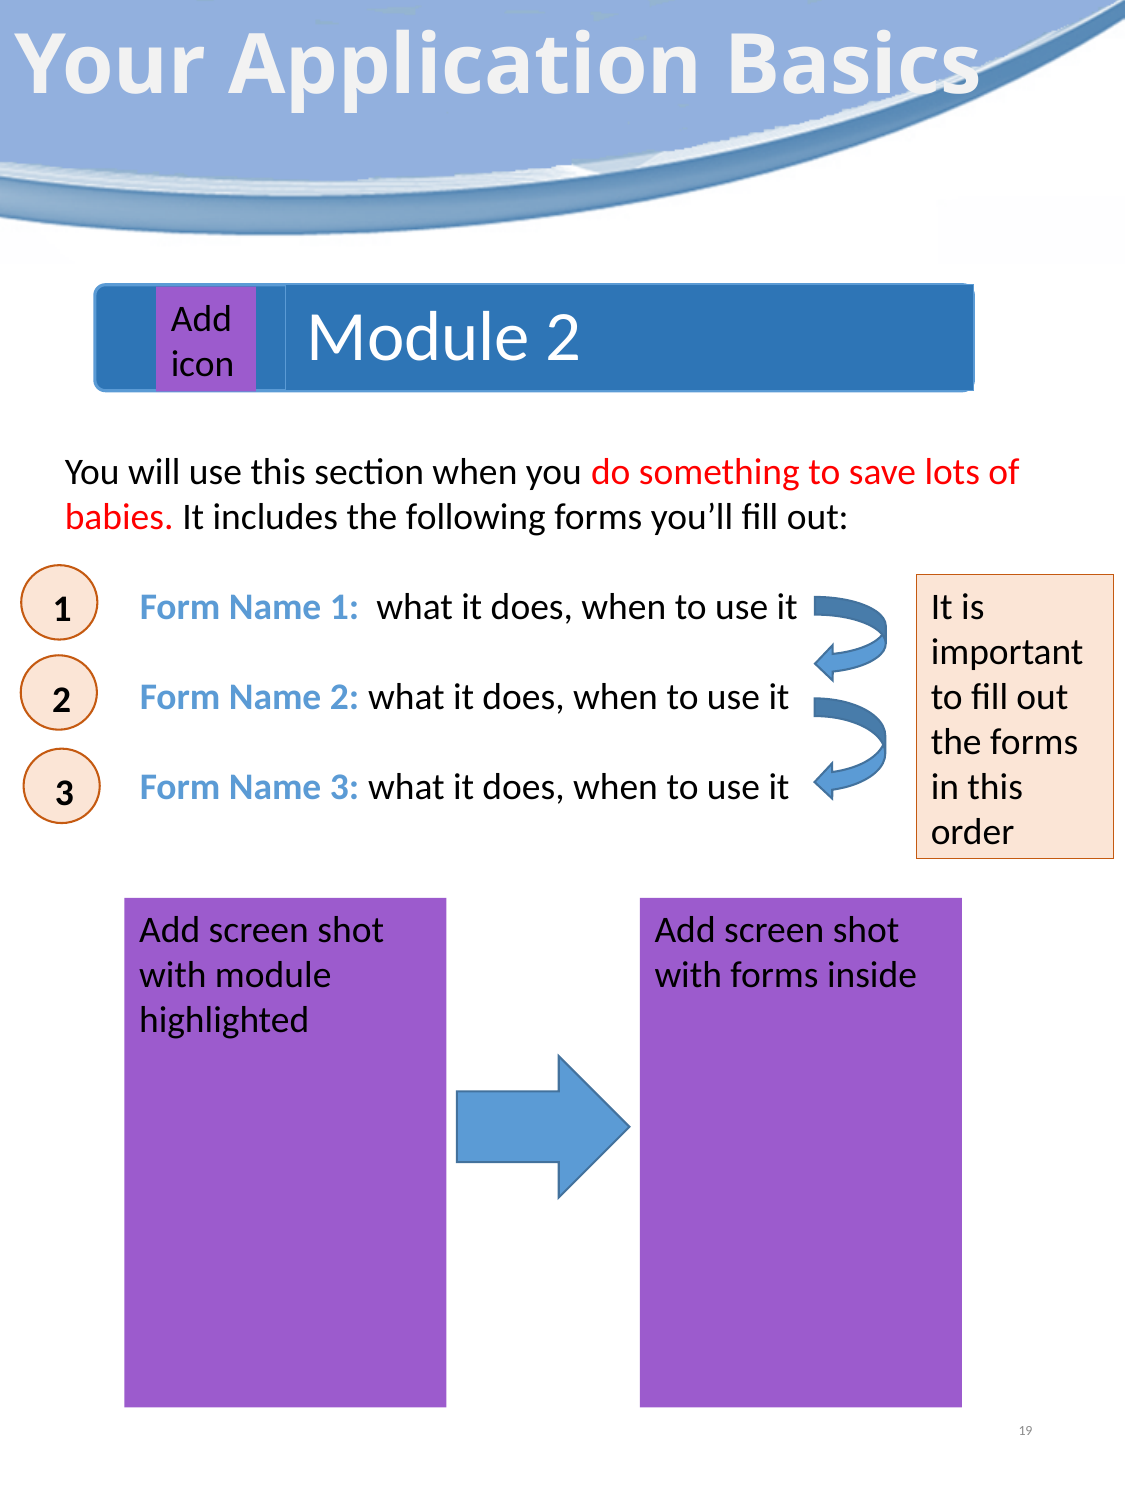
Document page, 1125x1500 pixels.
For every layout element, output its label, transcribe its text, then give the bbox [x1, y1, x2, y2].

text_box [813, 697, 887, 801]
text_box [23, 748, 100, 824]
slide_number 19 [794, 1390, 1048, 1471]
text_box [20, 655, 97, 730]
text_box Add screen shot with module highlighted [124, 897, 447, 1408]
text_box [455, 1053, 631, 1201]
text_box It is important to fill out the forms in this order [916, 574, 1114, 859]
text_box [21, 565, 98, 640]
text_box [94, 284, 974, 391]
text_box You will use this section when you do something to save lots of babies. It includes the following forms you’ll fill out: Form Name 1: what it does, when to use it Form Name 2: what it does, when to use it Form Name 3: what it does, when to use it [50, 439, 1125, 859]
picture [0, 0, 1125, 264]
text_box Add screen shot with forms inside [639, 897, 962, 1408]
text_box [813, 595, 887, 683]
